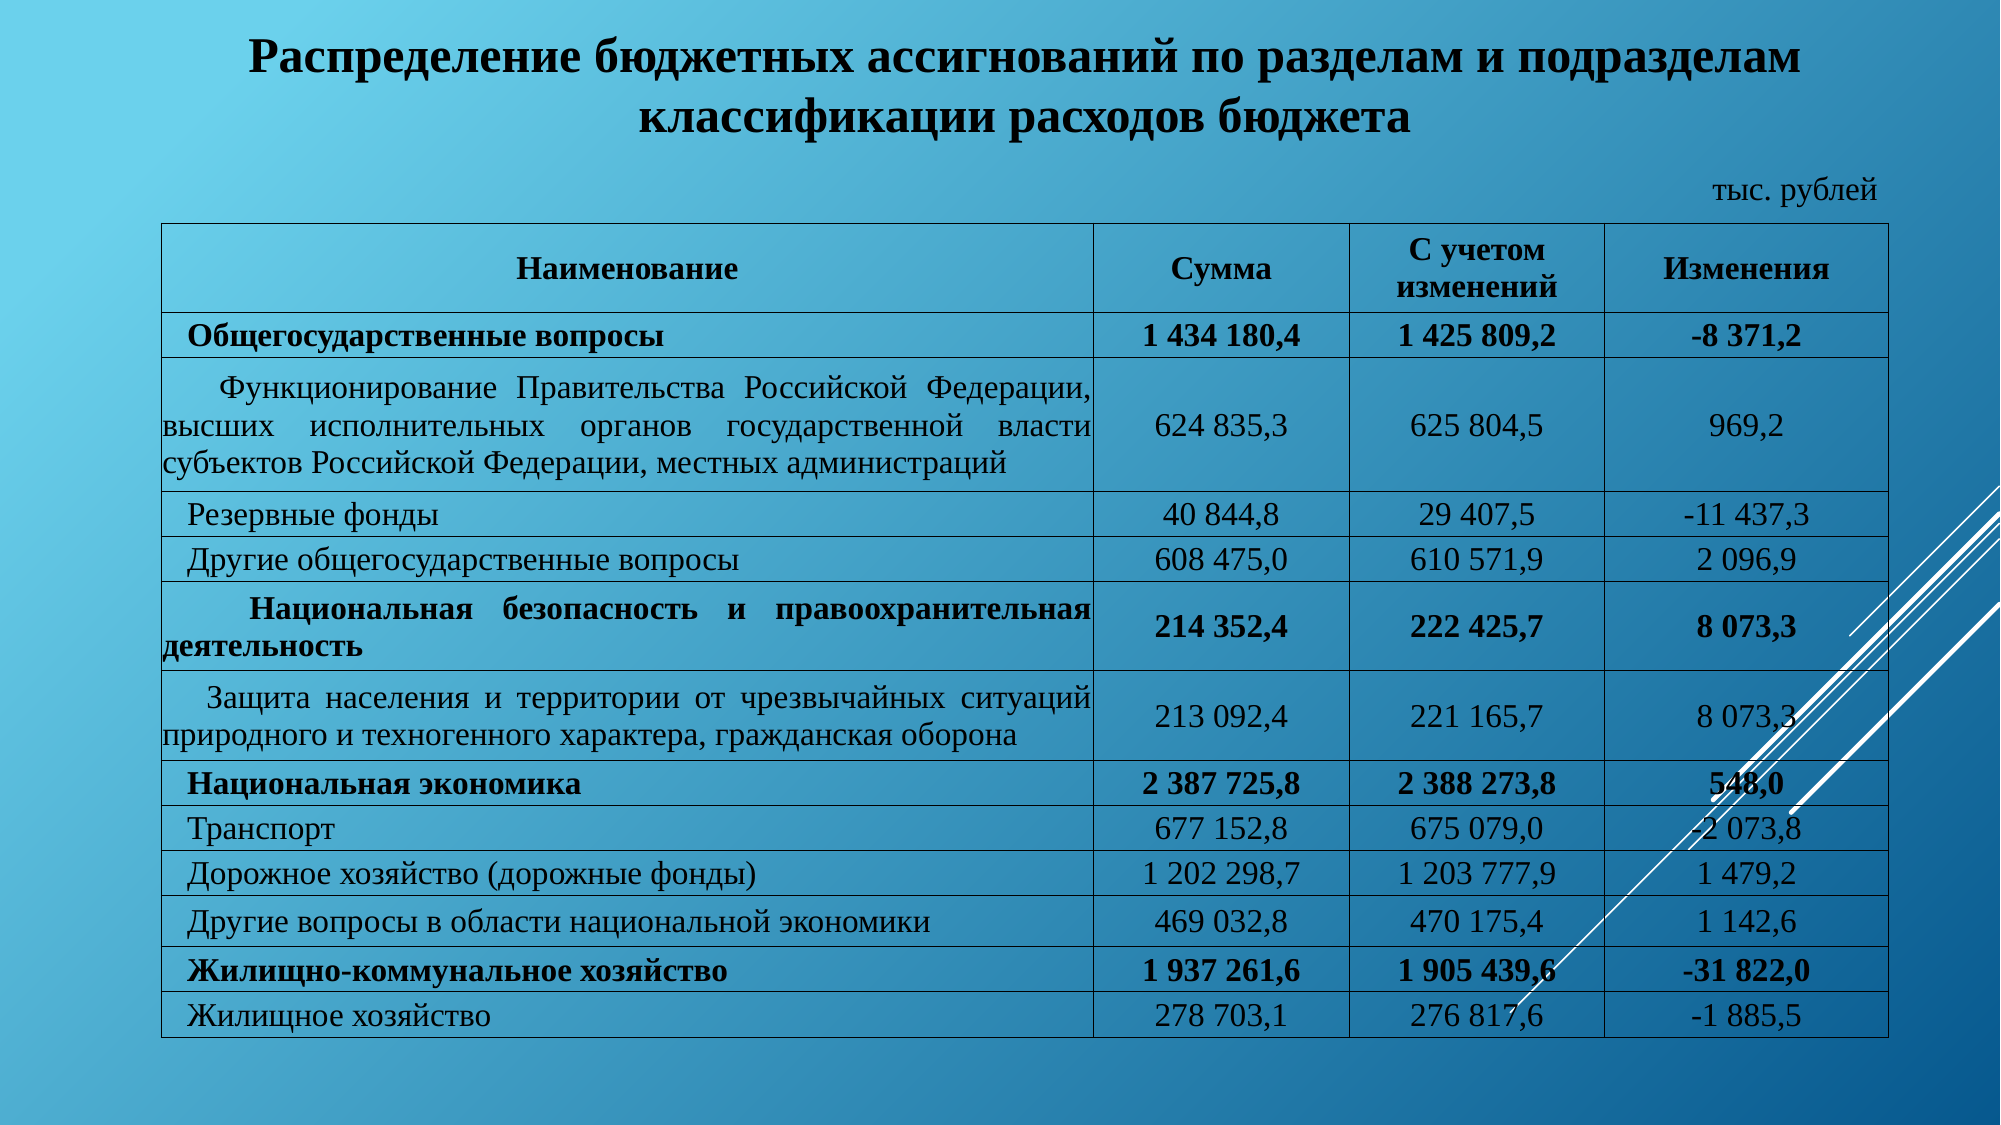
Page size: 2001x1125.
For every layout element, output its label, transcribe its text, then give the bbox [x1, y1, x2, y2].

table_cell Функционирование Правительства Российской Федерации, высших исполнительных органов государственной власти субъектов Российской Федерации, местных администраций [162, 358, 1093, 491]
table_cell Общегосударственные вопросы [162, 313, 1093, 357]
table_cell 610 571,9 [1350, 537, 1604, 581]
table_header С учетом изменений [1350, 224, 1604, 312]
table_cell Национальная безопасность и правоохранительная деятельность [162, 582, 1093, 670]
table_cell 8 073,3 [1605, 582, 1888, 670]
text_box Распределение бюджетных ассигнований по разделам и подразделам классификации расходов бюджета [228, 14, 1822, 150]
table_header Наименование [162, 224, 1093, 312]
table_cell -31 822,0 [1605, 947, 1888, 991]
table_cell 625 804,5 [1350, 358, 1604, 491]
table_cell 1 434 180,4 [1094, 313, 1349, 357]
table_cell 677 152,8 [1094, 806, 1349, 850]
table_cell 470 175,4 [1350, 896, 1604, 946]
table_cell 675 079,0 [1350, 806, 1604, 850]
table_cell 1 425 809,2 [1350, 313, 1604, 357]
text_box тыс. рублей [1697, 159, 1946, 214]
table_cell 29 407,5 [1350, 492, 1604, 536]
table_cell Национальная экономика [162, 761, 1093, 805]
table_cell 2 096,9 [1605, 537, 1888, 581]
table_cell 1 937 261,6 [1094, 947, 1349, 991]
table_cell 608 475,0 [1094, 537, 1349, 581]
table_cell 221 165,7 [1350, 671, 1604, 760]
table_cell 1 202 298,7 [1094, 851, 1349, 895]
table_cell 1 203 777,9 [1350, 851, 1604, 895]
table_cell Другие общегосударственные вопросы [162, 537, 1093, 581]
table_cell 548,0 [1605, 761, 1888, 805]
table_cell -8 371,2 [1605, 313, 1888, 357]
table_cell Защита населения и территории от чрезвычайных ситуаций природного и техногенного характера, гражданская оборона [162, 671, 1093, 760]
table_cell 2 388 273,8 [1350, 761, 1604, 805]
table_cell 1 905 439,6 [1350, 947, 1604, 991]
table_cell Резервные фонды [162, 492, 1093, 536]
table_cell 624 835,3 [1094, 358, 1349, 491]
table_cell -2 073,8 [1605, 806, 1888, 850]
table_cell 969,2 [1605, 358, 1888, 491]
table_cell 40 844,8 [1094, 492, 1349, 536]
table_cell 469 032,8 [1094, 896, 1349, 946]
table_cell Другие вопросы в области национальной экономики [162, 896, 1093, 946]
table_cell 278 703,1 [1094, 992, 1349, 1037]
table_cell 2 387 725,8 [1094, 761, 1349, 805]
table_cell 1 142,6 [1605, 896, 1888, 946]
table_cell 276 817,6 [1350, 992, 1604, 1037]
table_cell 222 425,7 [1350, 582, 1604, 670]
table_header Сумма [1094, 224, 1349, 312]
table_cell Жилищное хозяйство [162, 992, 1093, 1037]
table_cell 213 092,4 [1094, 671, 1349, 760]
table_cell 214 352,4 [1094, 582, 1349, 670]
table_cell Транспорт [162, 806, 1093, 850]
table_cell 8 073,3 [1605, 671, 1888, 760]
table_cell Дорожное хозяйство (дорожные фонды) [162, 851, 1093, 895]
table_cell -1 885,5 [1605, 992, 1888, 1037]
table_header Изменения [1605, 224, 1888, 312]
table_cell 1 479,2 [1605, 851, 1888, 895]
table_cell -11 437,3 [1605, 492, 1888, 536]
table_cell Жилищно-коммунальное хозяйство [162, 947, 1093, 991]
